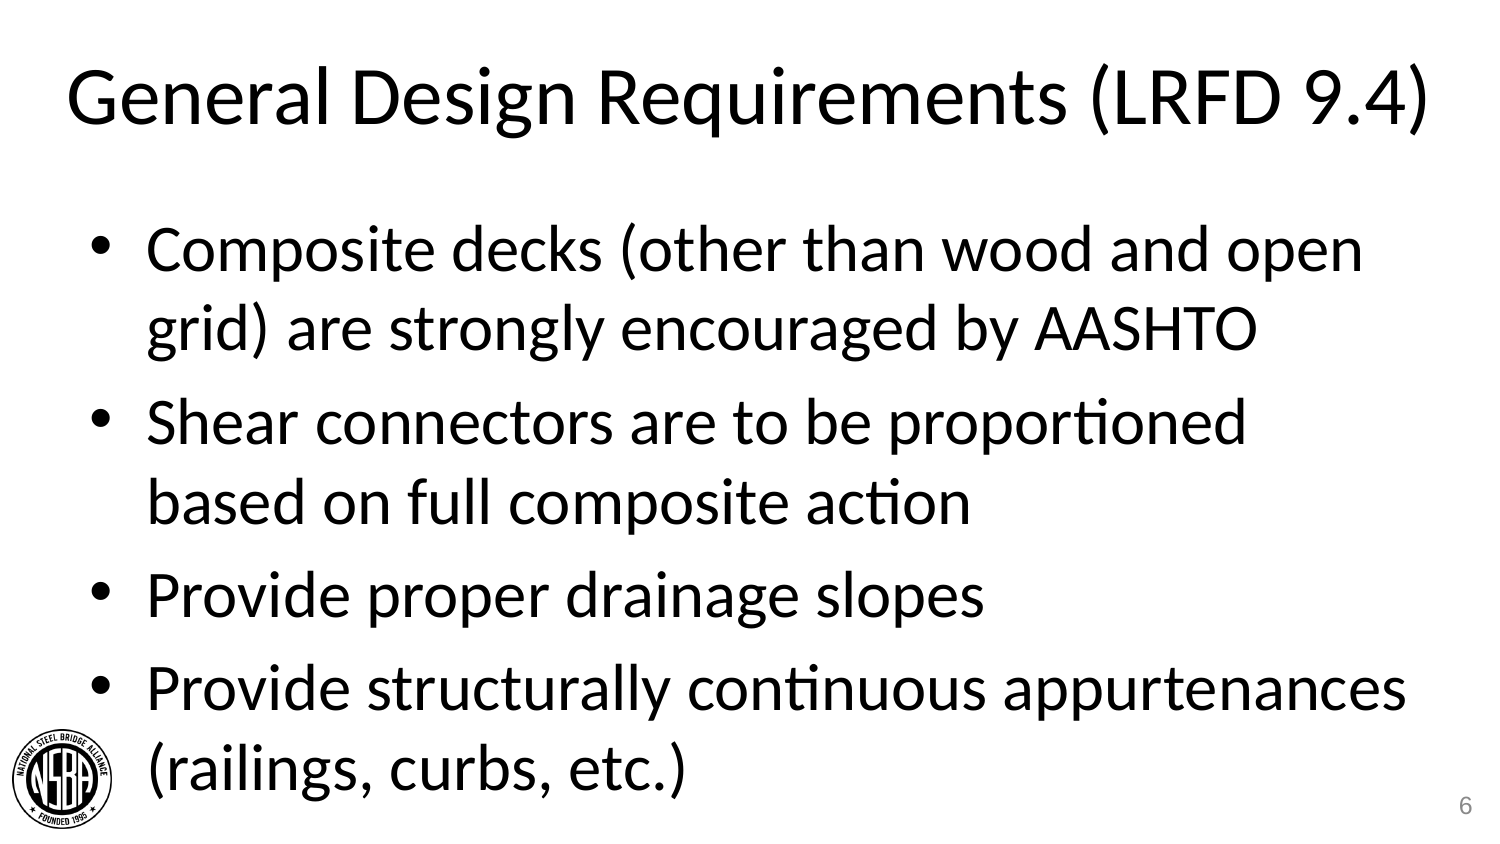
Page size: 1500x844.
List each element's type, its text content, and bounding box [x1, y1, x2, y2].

picture [12, 729, 112, 829]
list Composite decks (other than wood and open grid) are strongly encouraged by AASHTO Shear connectors are to be proportioned based on full composite action Provide proper drainage slopes Provide structurally continuous appurtenances (railings, curbs, etc.) [75, 196, 1425, 754]
title General Design Requirements (LRFD 9.4) [37, 33, 1463, 175]
slide_number 6 [1137, 782, 1488, 828]
